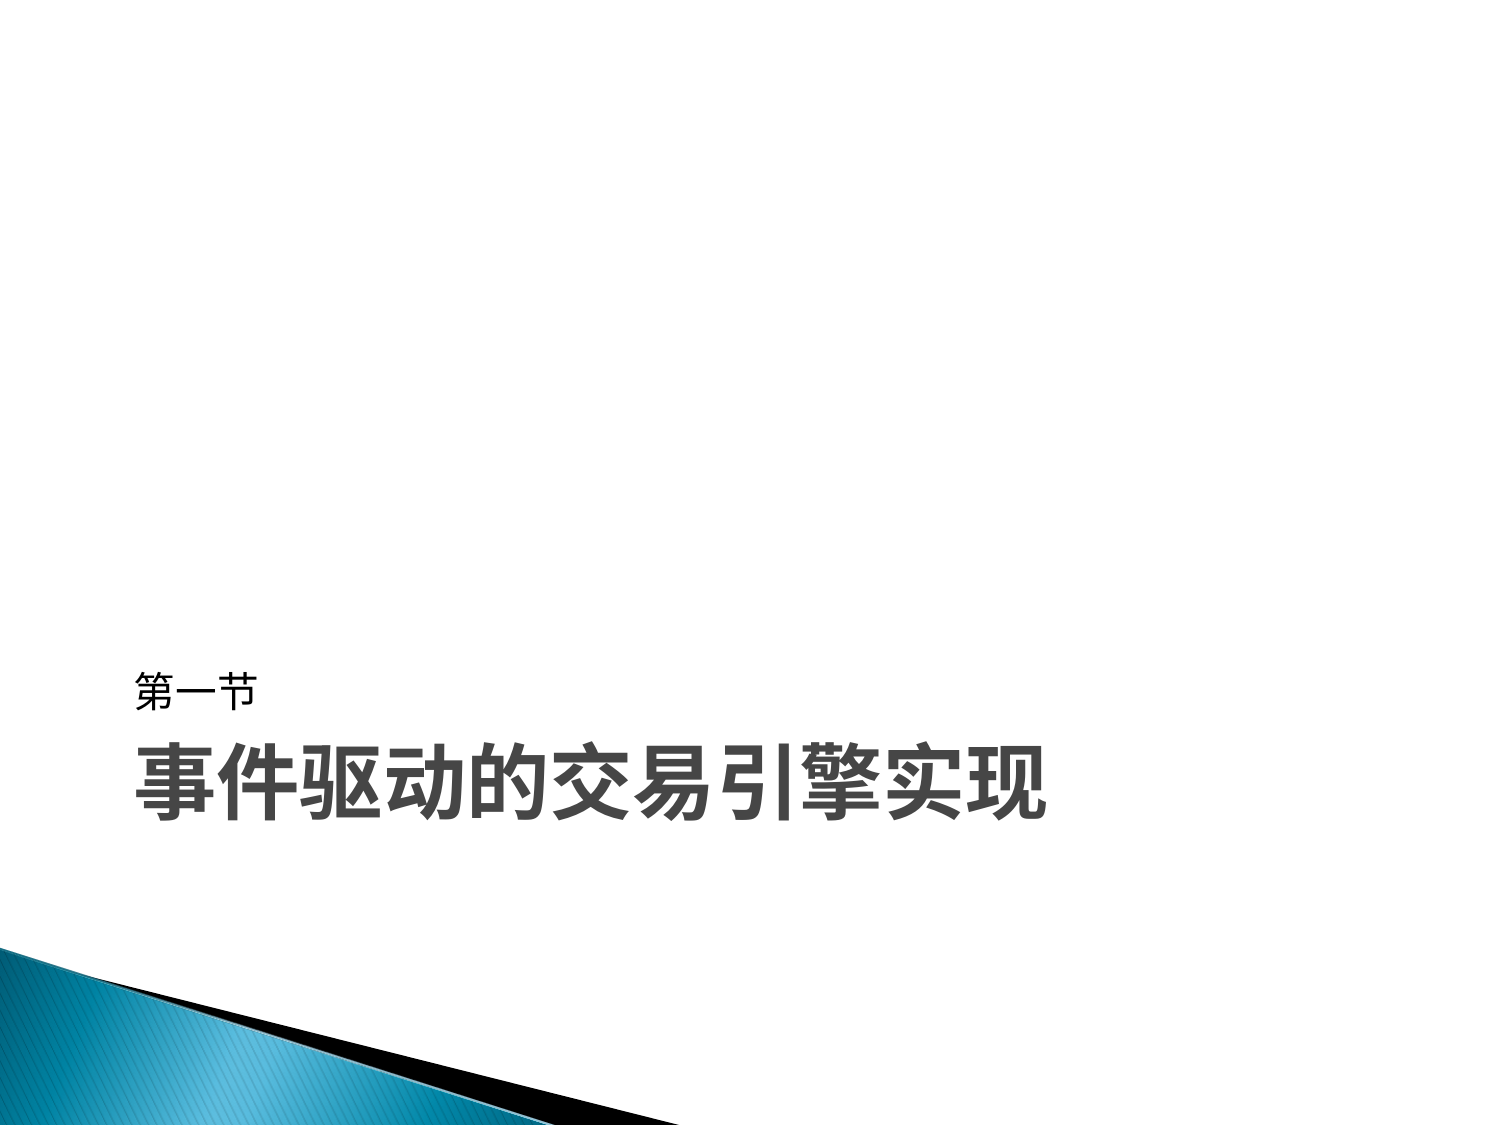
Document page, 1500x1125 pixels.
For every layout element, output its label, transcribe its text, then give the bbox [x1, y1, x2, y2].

picture [0, 946, 559, 1125]
list 第一节 [118, 476, 1394, 723]
title 事件驱动的交易引擎实现 [118, 723, 1394, 947]
